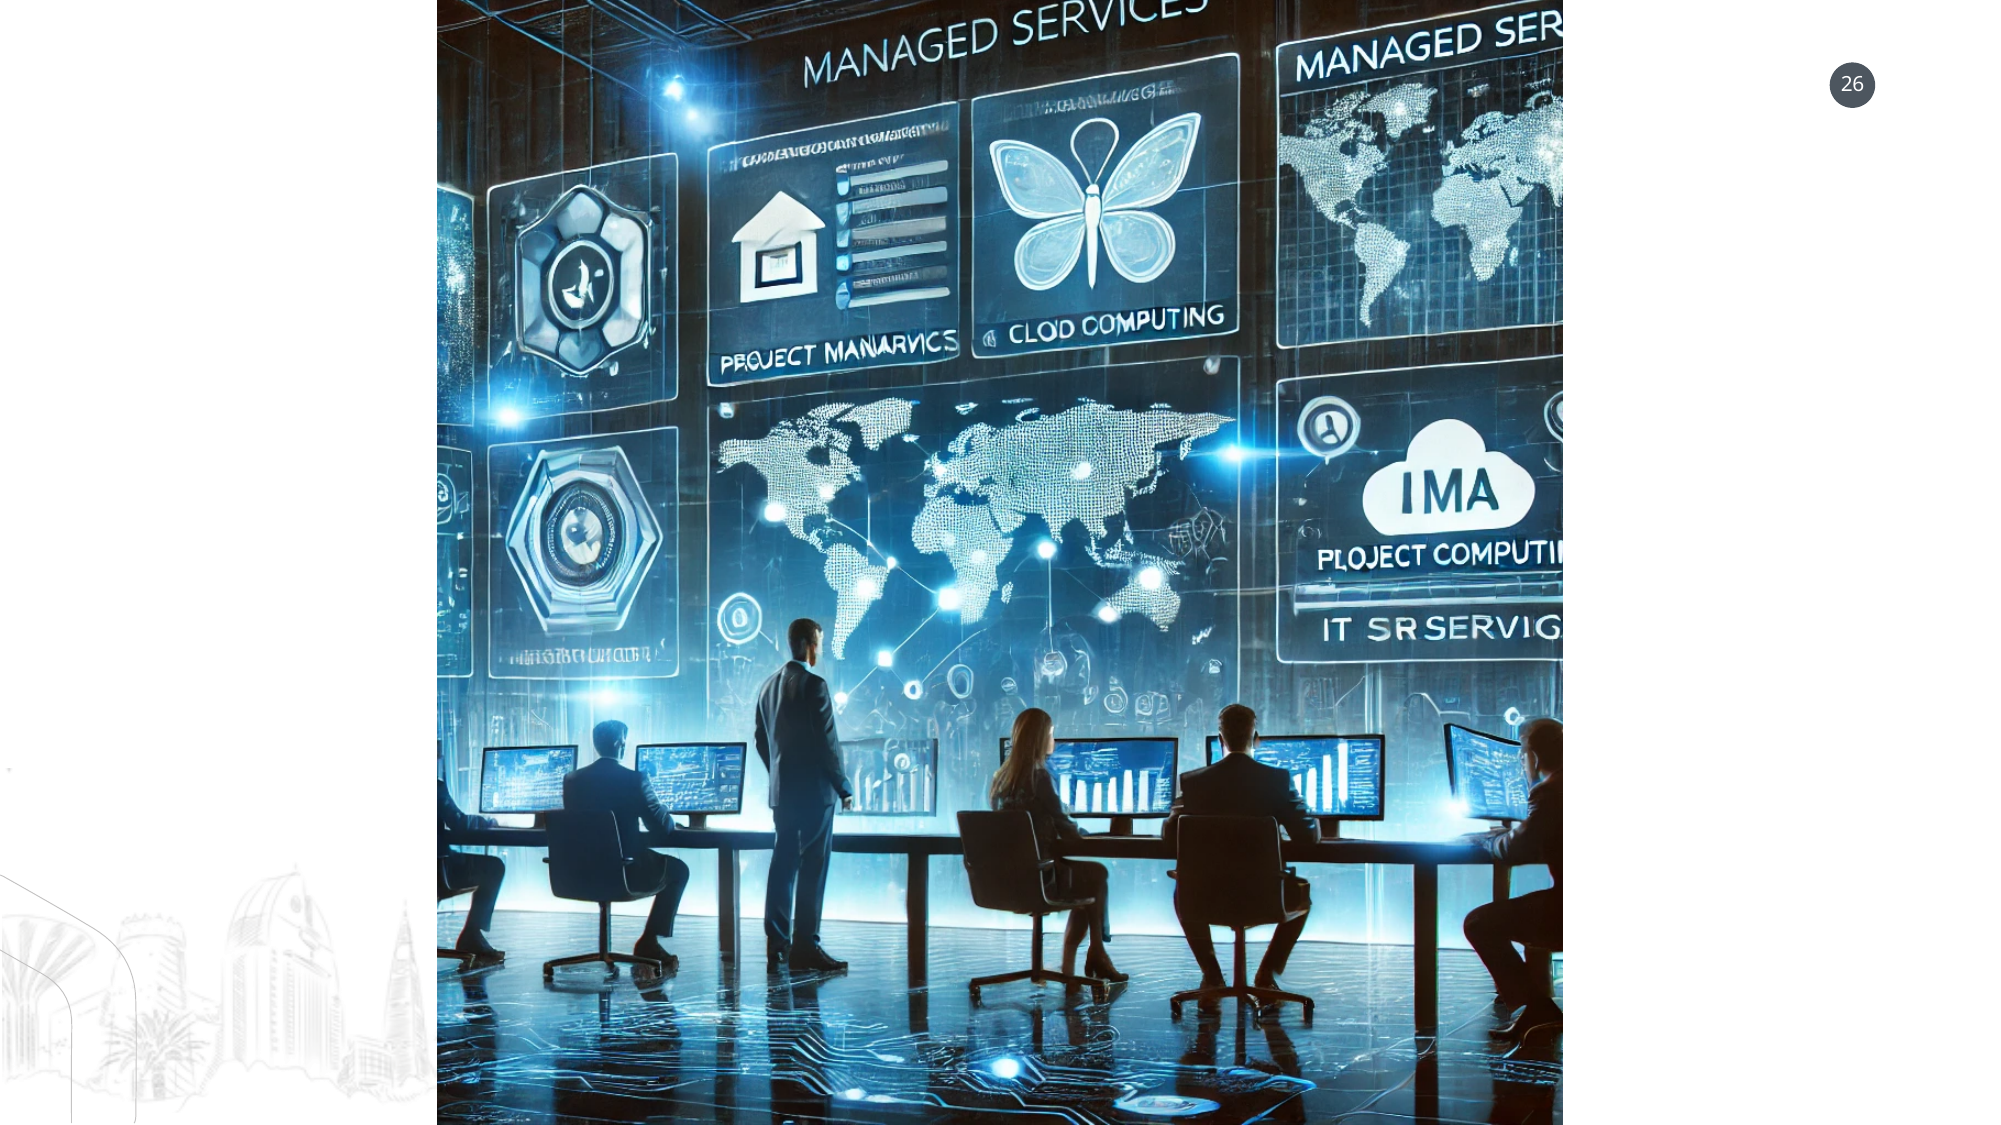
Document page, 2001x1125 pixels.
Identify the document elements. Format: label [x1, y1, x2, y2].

picture [2, 0, 1563, 1125]
text_box [67, 1113, 72, 1124]
text_box [128, 1113, 136, 1124]
